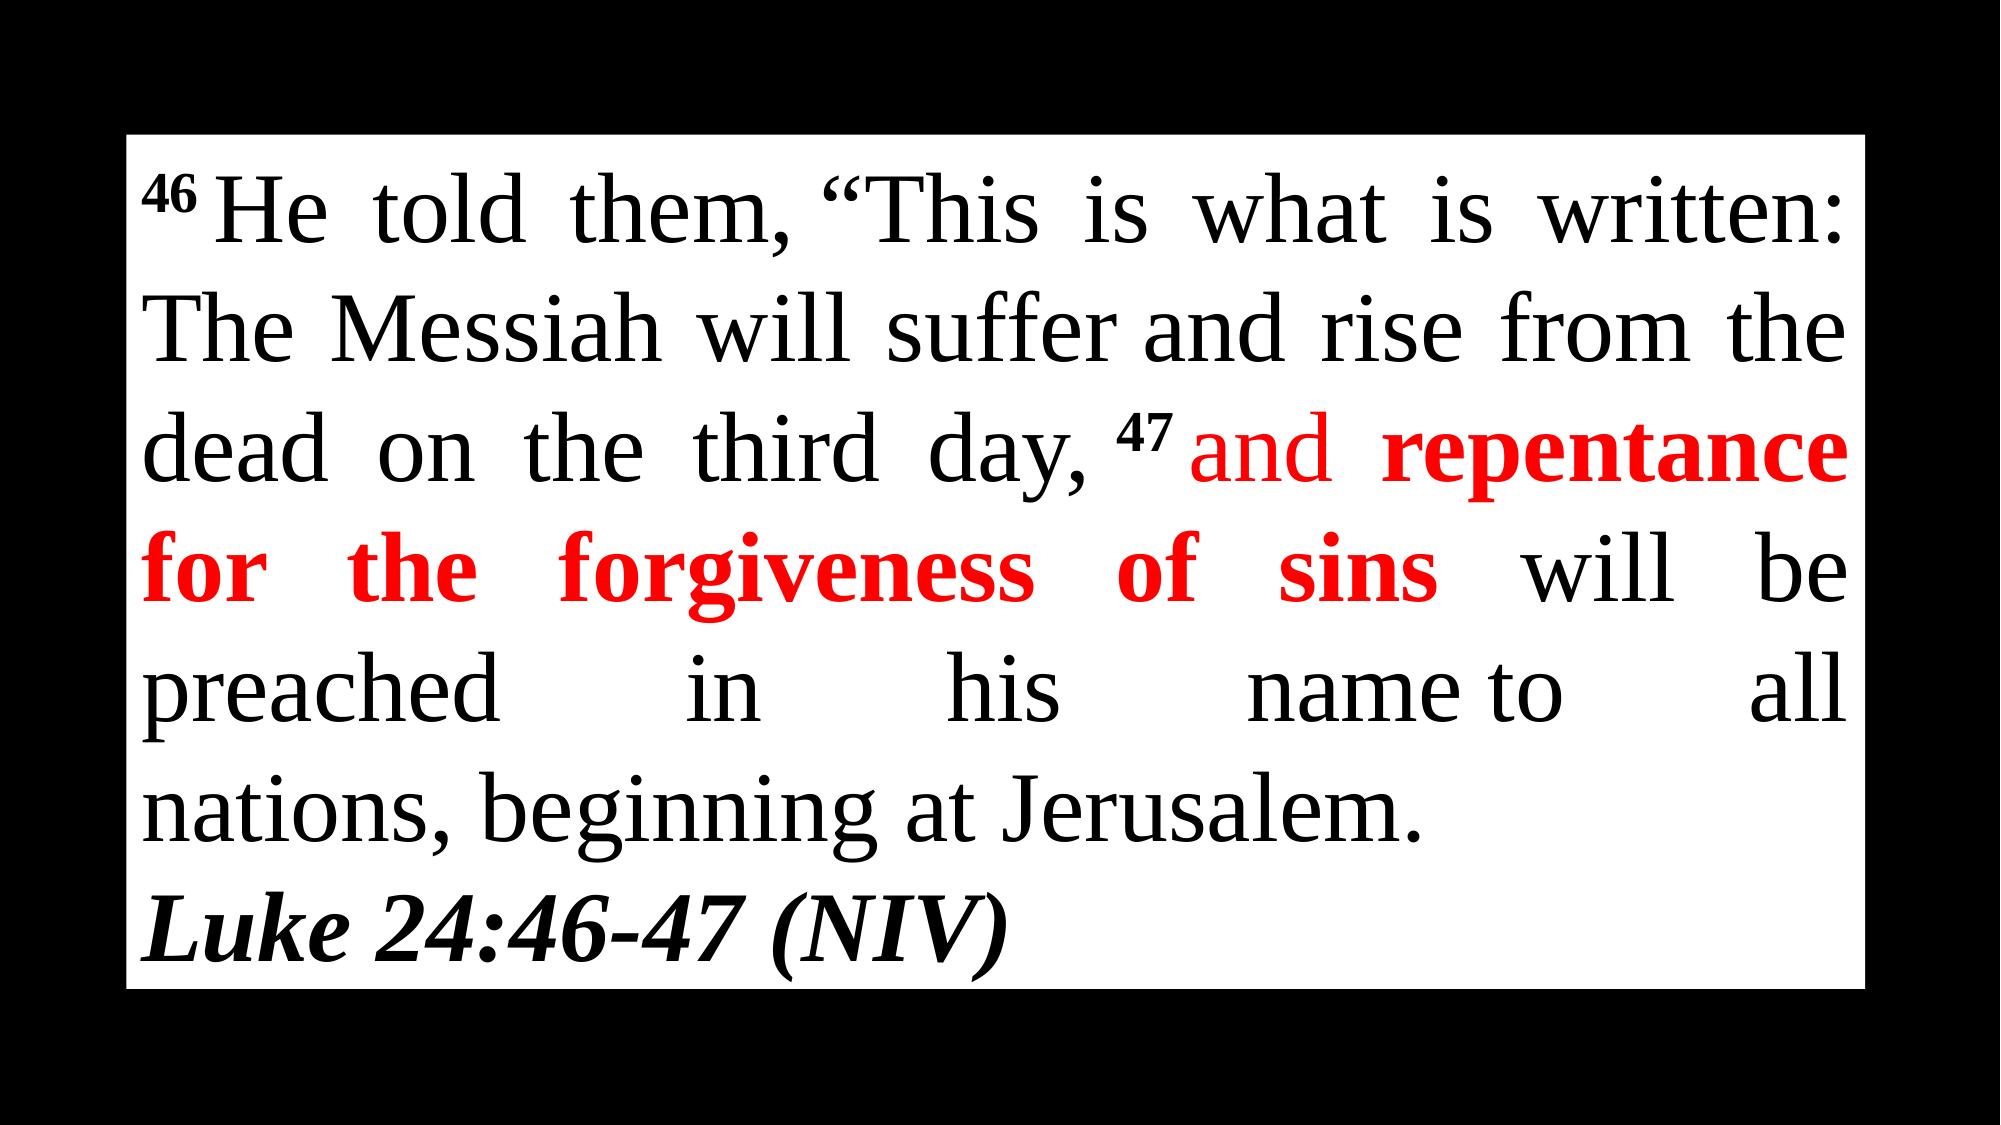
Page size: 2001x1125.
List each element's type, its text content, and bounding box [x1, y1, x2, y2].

text_box 46 He told them, “This is what is written: The Messiah will suffer and rise from the dead on the third day, 47 and repentance for the forgiveness of sins will be preached in his name to all nations, beginning at Jerusalem. Luke 24:46-47 (NIV) [126, 134, 1866, 989]
